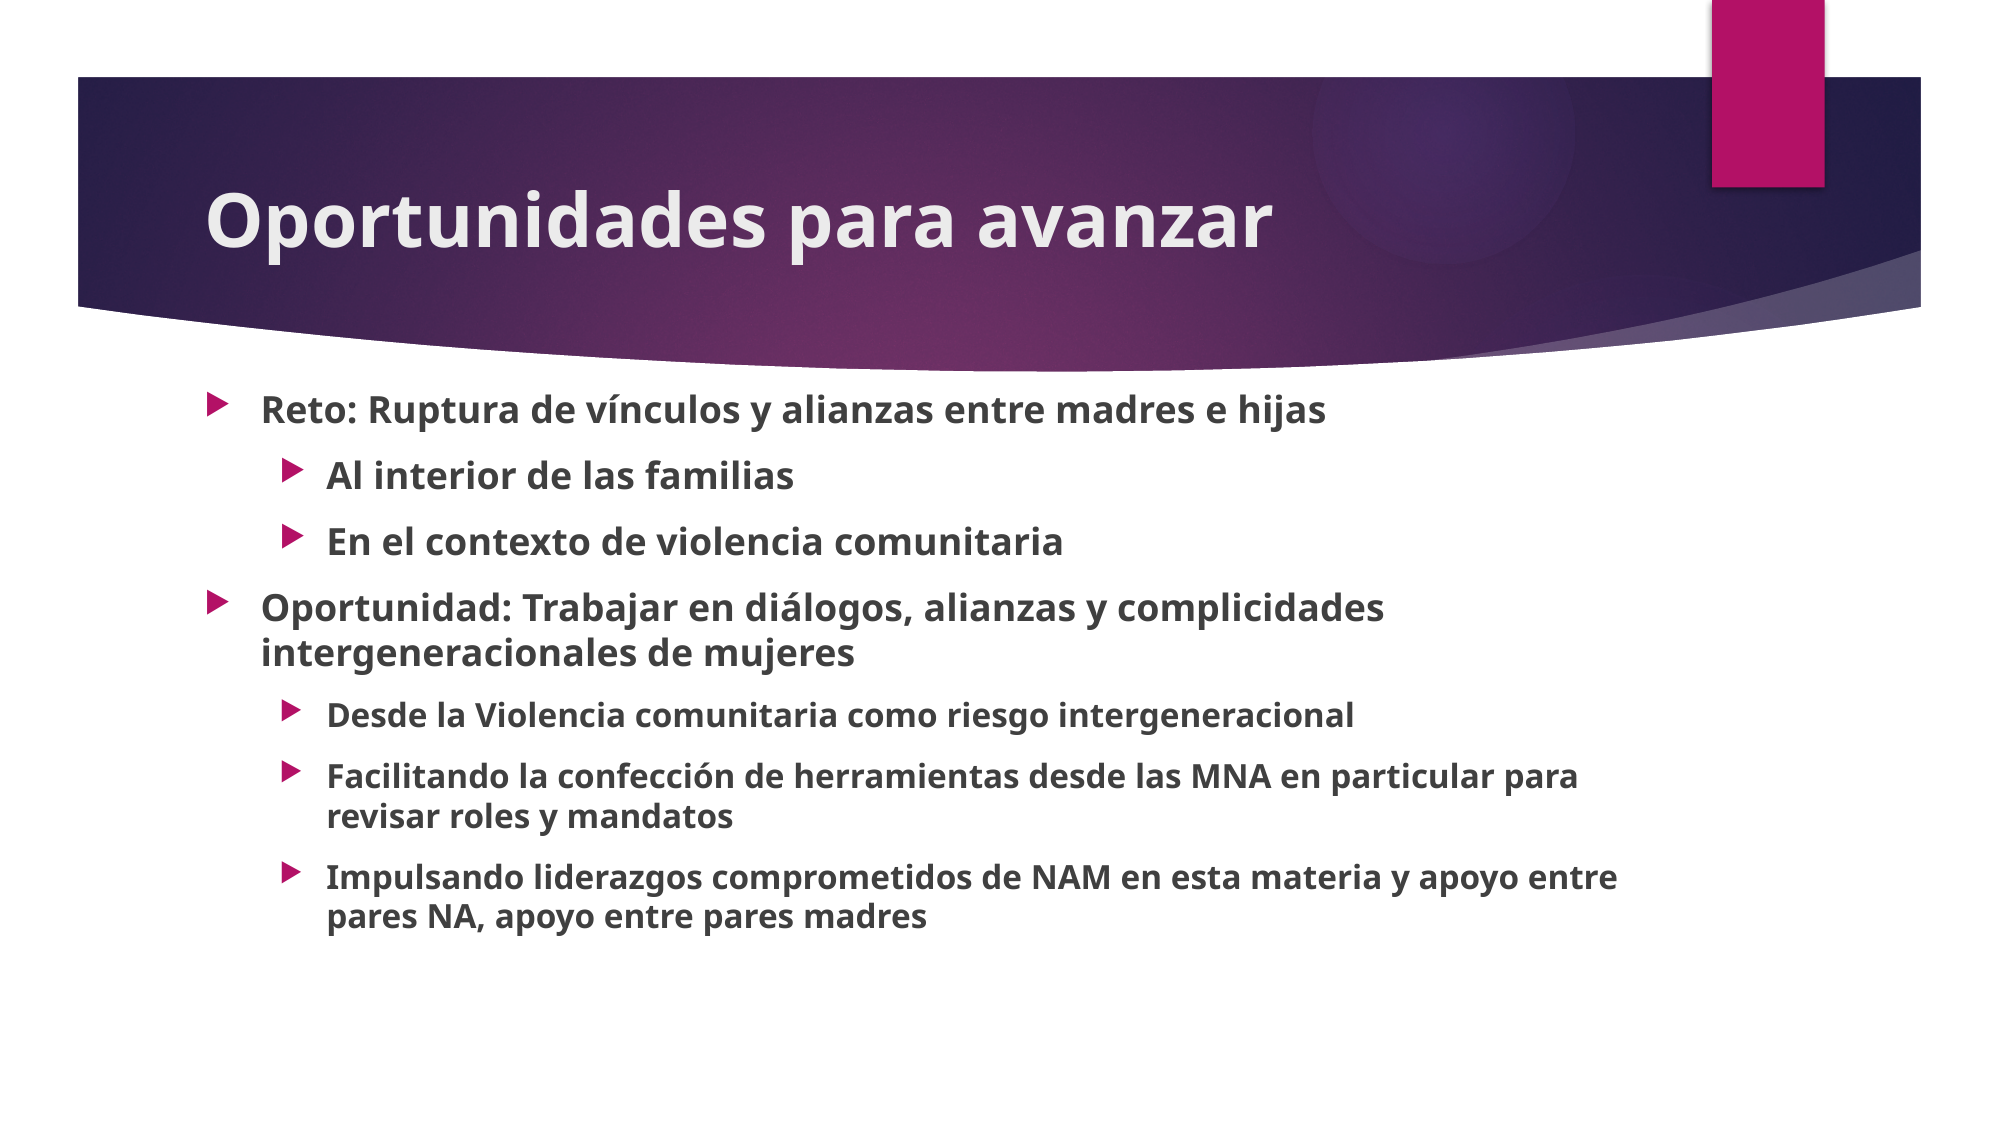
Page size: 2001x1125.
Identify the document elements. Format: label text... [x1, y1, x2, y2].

title Oportunidades para avanzar [189, 159, 1627, 276]
list Reto: Ruptura de vínculos y alianzas entre madres e hijas Al interior de las familias En el contexto de violencia comunitaria Oportunidad: Trabajar en diálogos, alianzas y complicidades intergeneracionales de mujeres Desde la Violencia comunitaria como riesgo intergeneracional Facilitando la confección de herramientas desde las MNA en particular para revisar roles y mandatos Impulsando liderazgos comprometidos de NAM en esta materia y apoyo entre pares NA, apoyo entre pares madres [189, 378, 1638, 1102]
